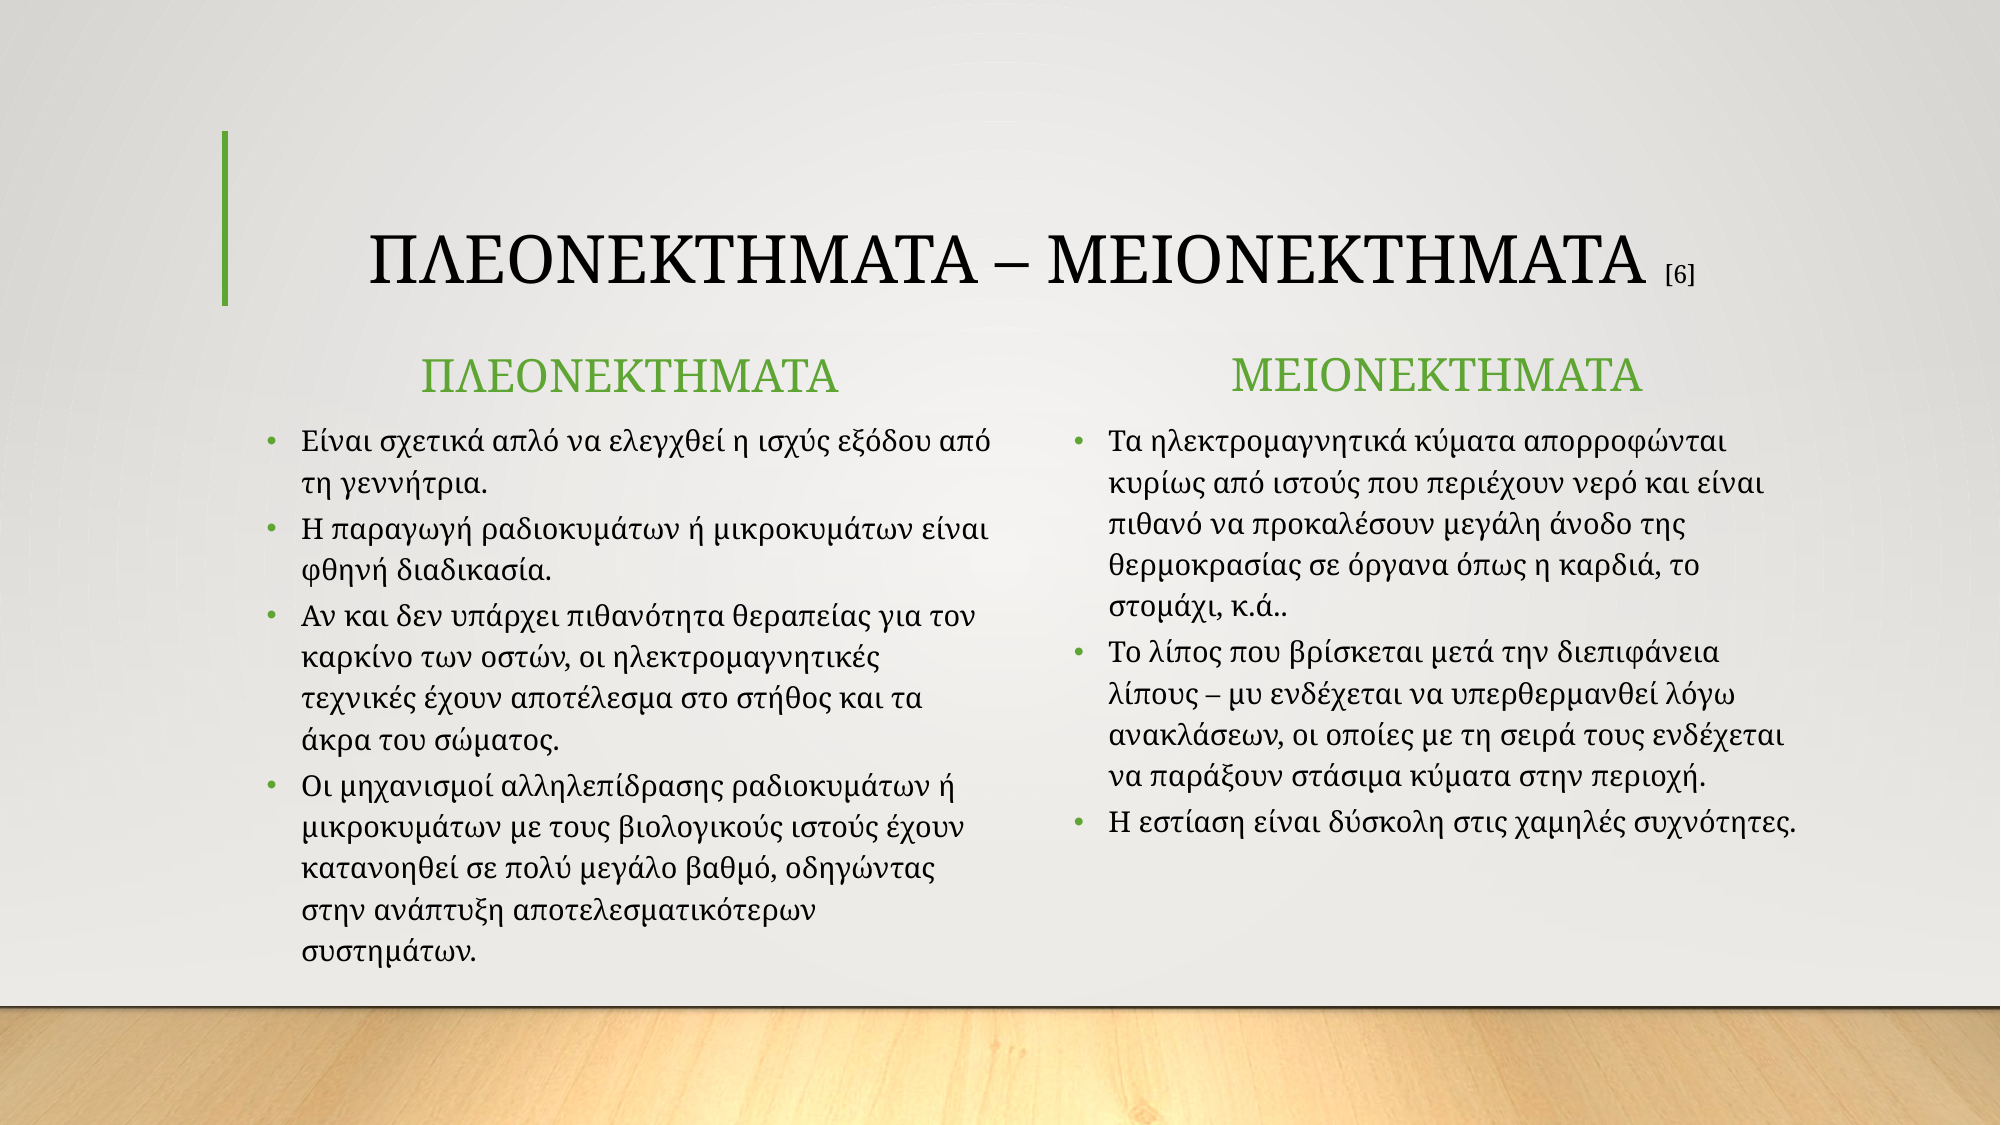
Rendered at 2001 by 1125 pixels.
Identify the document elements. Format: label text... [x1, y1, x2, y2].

title ΠΛΕΟΝΕΚΤΗΜΑΤΑ – ΜΕΙΟΝΕΚΤΗΜΑΤΑ [6] [251, 131, 1814, 306]
list Είναι σχετικά απλό να ελεγχθεί η ισχύς εξόδου από τη γεννήτρια. Η παραγωγή ραδιοκυμάτων ή μικροκυμάτων είναι φθηνή διαδικασία. Αν και δεν υπάρχει πιθανότητα θεραπείας για τον καρκίνο των οστών, οι ηλεκτρομαγνητικές τεχνικές έχουν αποτέλεσμα στο στήθος και τα άκρα του σώματος. Οι μηχανισμοί αλληλεπίδρασης ραδιοκυμάτων ή μικροκυμάτων με τους βιολογικούς ιστούς έχουν κατανοηθεί σε πολύ μεγάλο βαθμό, οδηγώντας στην ανάπτυξη αποτελεσματικότερων συστημάτων. [251, 408, 1008, 994]
list ΜΕΙΟΝΕΚΤΗΜΑΤΑ [1058, 331, 1815, 408]
list ΠΛΕΟΝΕΚΤΗΜΑΤΑ [251, 331, 1008, 408]
picture [0, 1006, 2000, 1125]
list Τα ηλεκτρομαγνητικά κύματα απορροφώνται κυρίως από ιστούς που περιέχουν νερό και είναι πιθανό να προκαλέσουν μεγάλη άνοδο της θερμοκρασίας σε όργανα όπως η καρδιά, το στομάχι, κ.ά.. Το λίπος που βρίσκεται μετά την διεπιφάνεια λίπους – μυ ενδέχεται να υπερθερμανθεί λόγω ανακλάσεων, οι οποίες με τη σειρά τους ενδέχεται να παράξουν στάσιμα κύματα στην περιοχή. Η εστίαση είναι δύσκολη στις χαμηλές συχνότητες. [1058, 408, 1815, 916]
